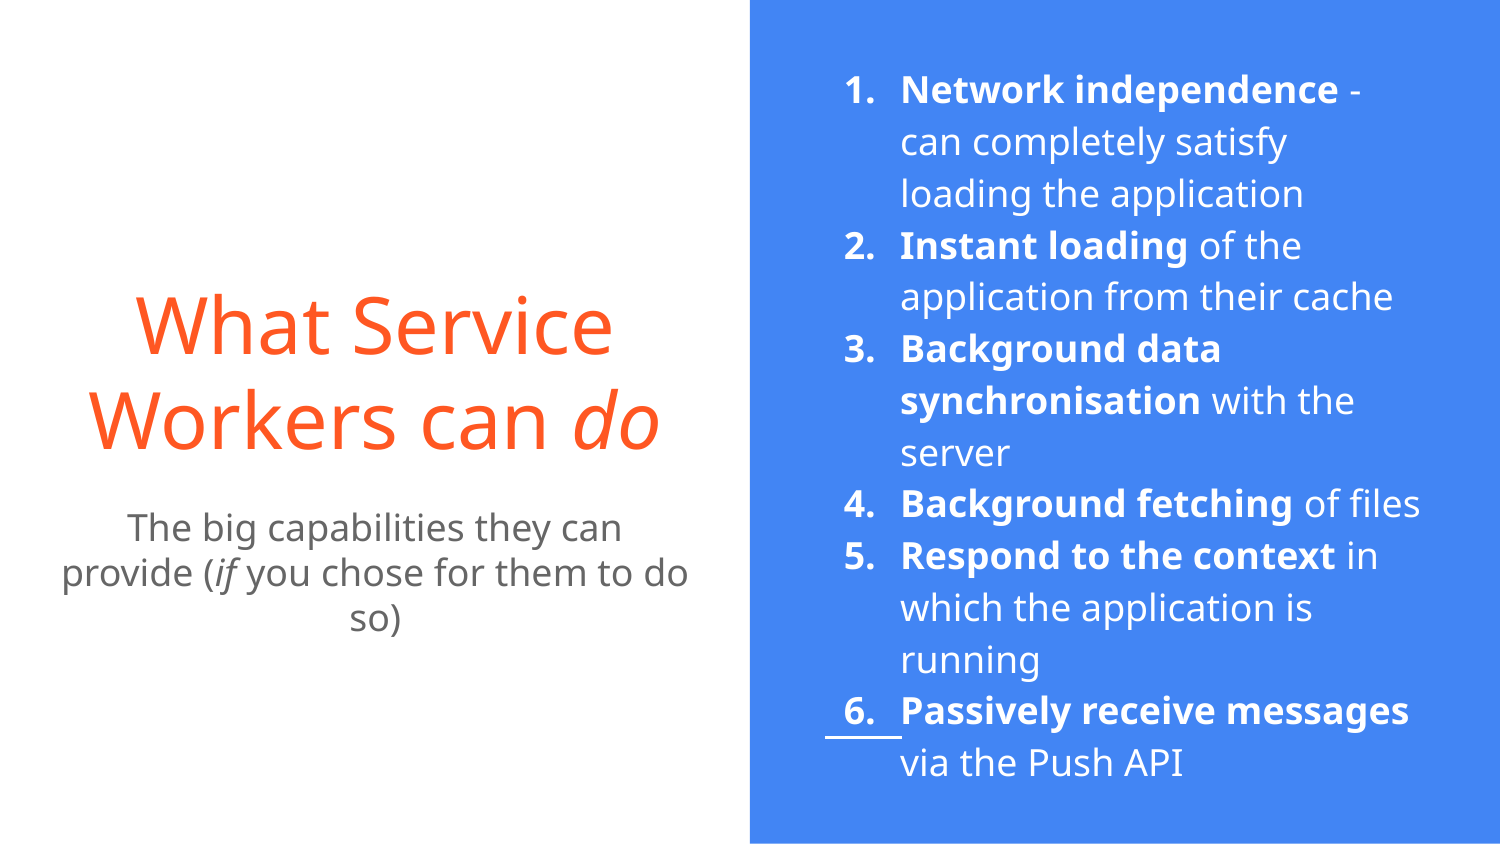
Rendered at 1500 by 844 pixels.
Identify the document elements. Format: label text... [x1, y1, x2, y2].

subtitle The big capabilities they can provide (if you chose for them to do so) [43, 489, 708, 710]
title What Service Workers can do [5, 225, 746, 481]
list Network independence - can completely satisfy loading the application Instant loading of the application from their cache Background data synchronisation with the server Background fetching of files Respond to the context in which the application is running Passively receive messages via the Push API [810, 118, 1440, 725]
